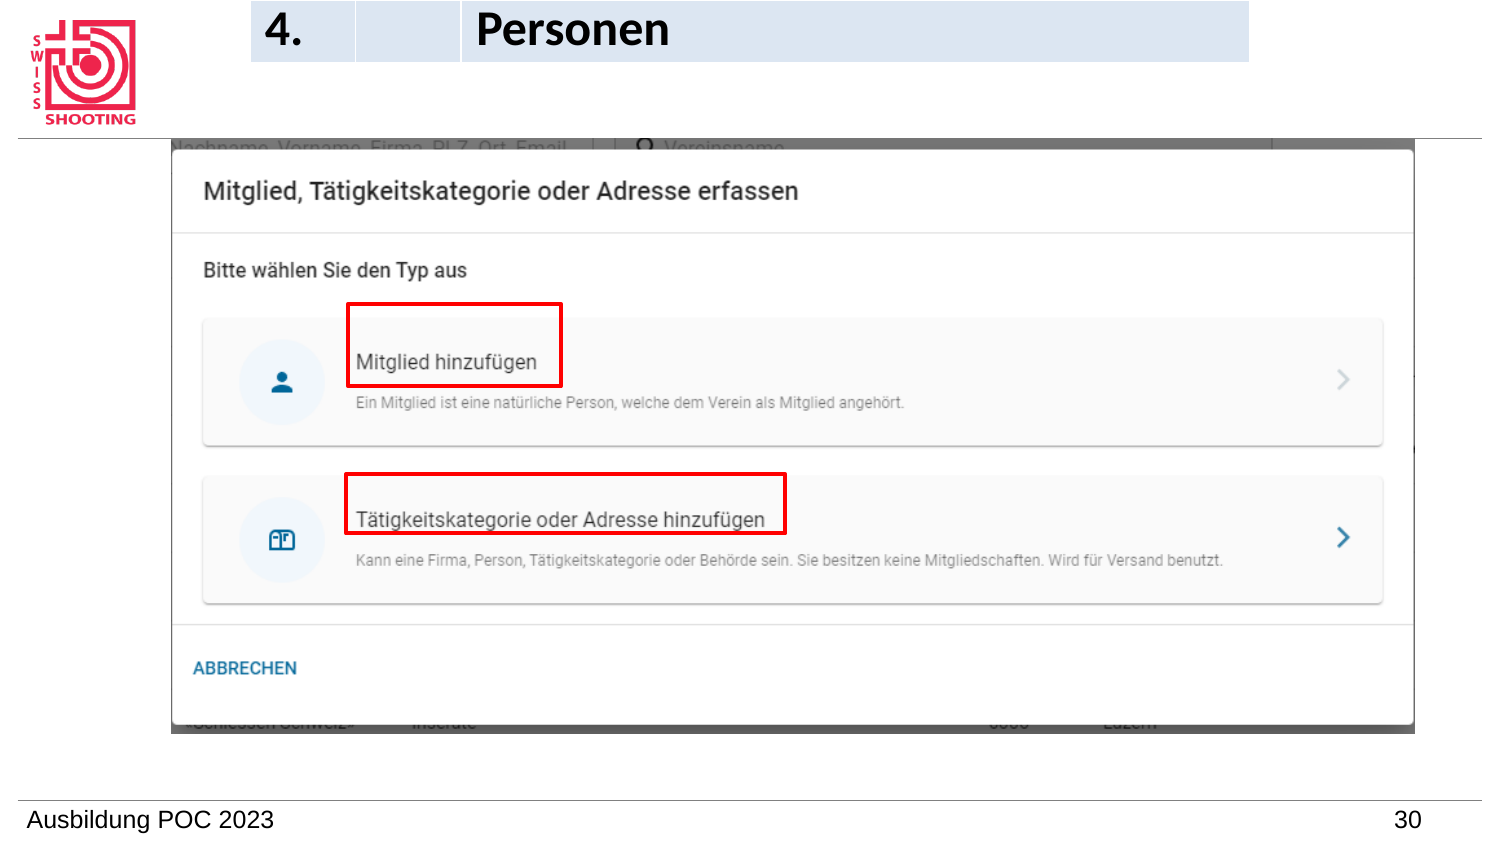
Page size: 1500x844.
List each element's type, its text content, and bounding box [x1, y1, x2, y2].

table_header [356, 1, 460, 62]
picture [29, 20, 136, 128]
table_header Personen [462, 1, 1249, 62]
picture [170, 138, 1415, 735]
table_header 4. [251, 1, 355, 62]
